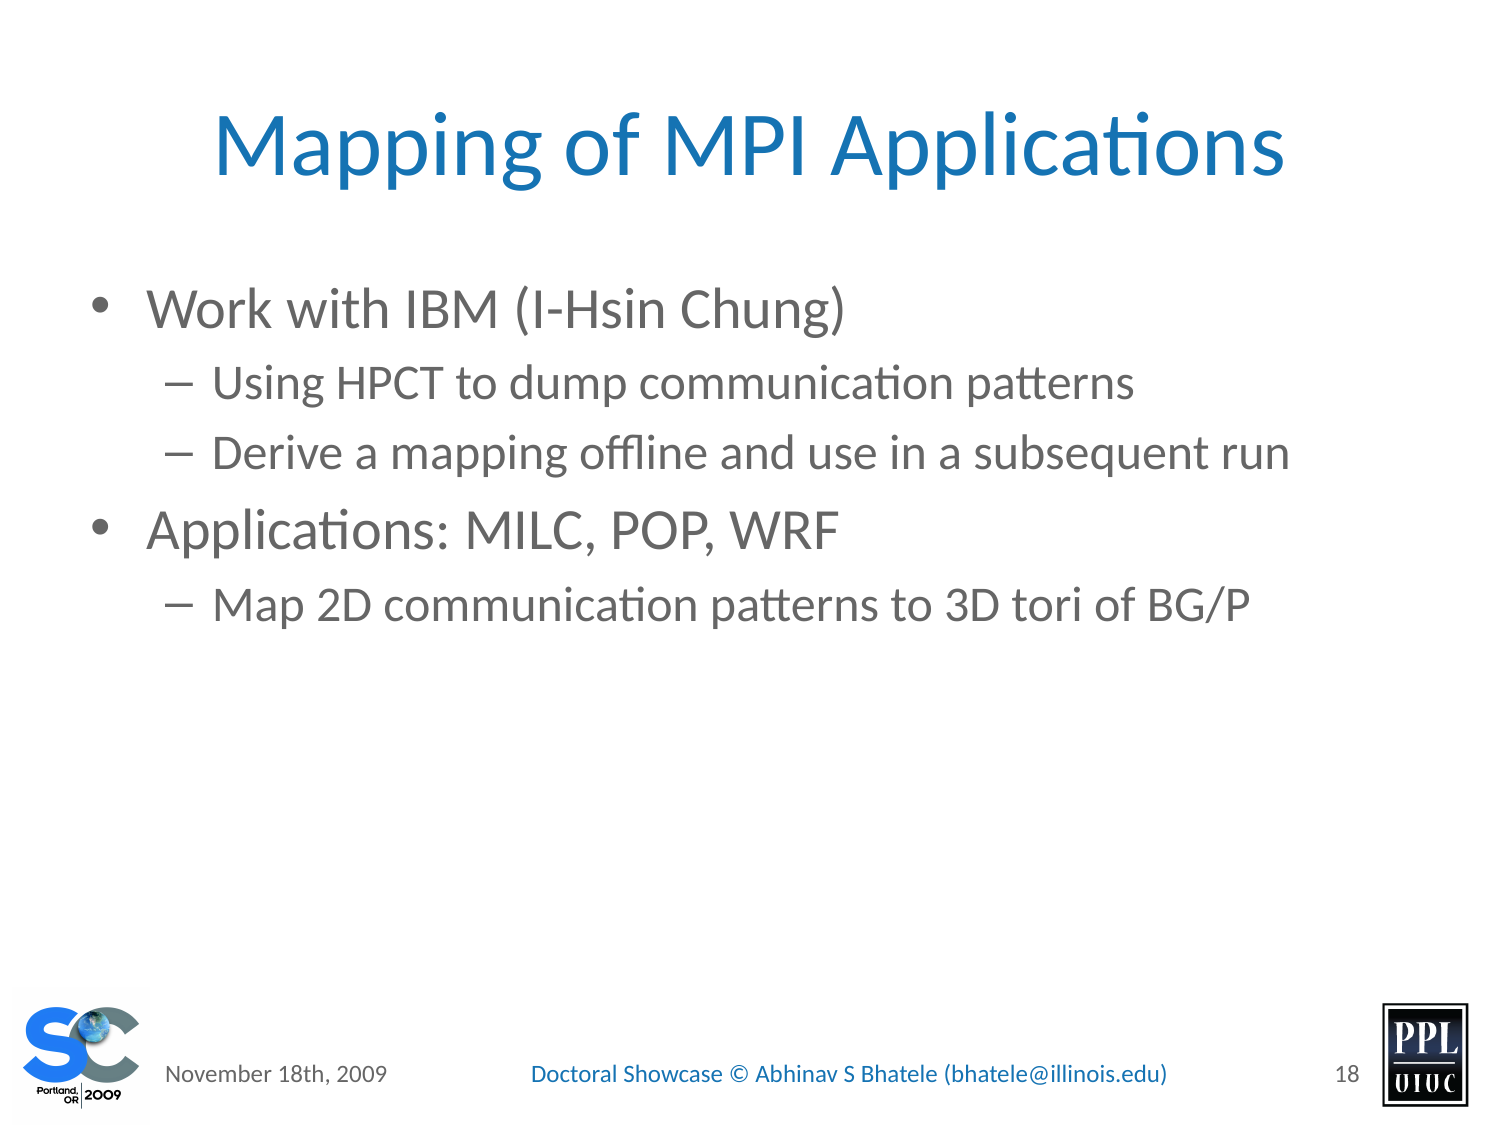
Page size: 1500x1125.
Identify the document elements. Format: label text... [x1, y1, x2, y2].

slide_number 18 [1224, 1042, 1375, 1103]
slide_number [150, 1042, 425, 1103]
list Work with IBM (I-Hsin Chung) Using HPCT to dump communication patterns Derive a mapping offline and use in a subsequent run Applications: MILC, POP, WRF Map 2D communication patterns to 3D tori of BG/P [75, 262, 1425, 1005]
picture [12, 987, 150, 1125]
picture [1374, 995, 1475, 1113]
footer Doctoral Showcase © Abhinav S Bhatele (bhatele@illinois.edu) [500, 1042, 1200, 1103]
title Mapping of MPI Applications [75, 45, 1425, 233]
